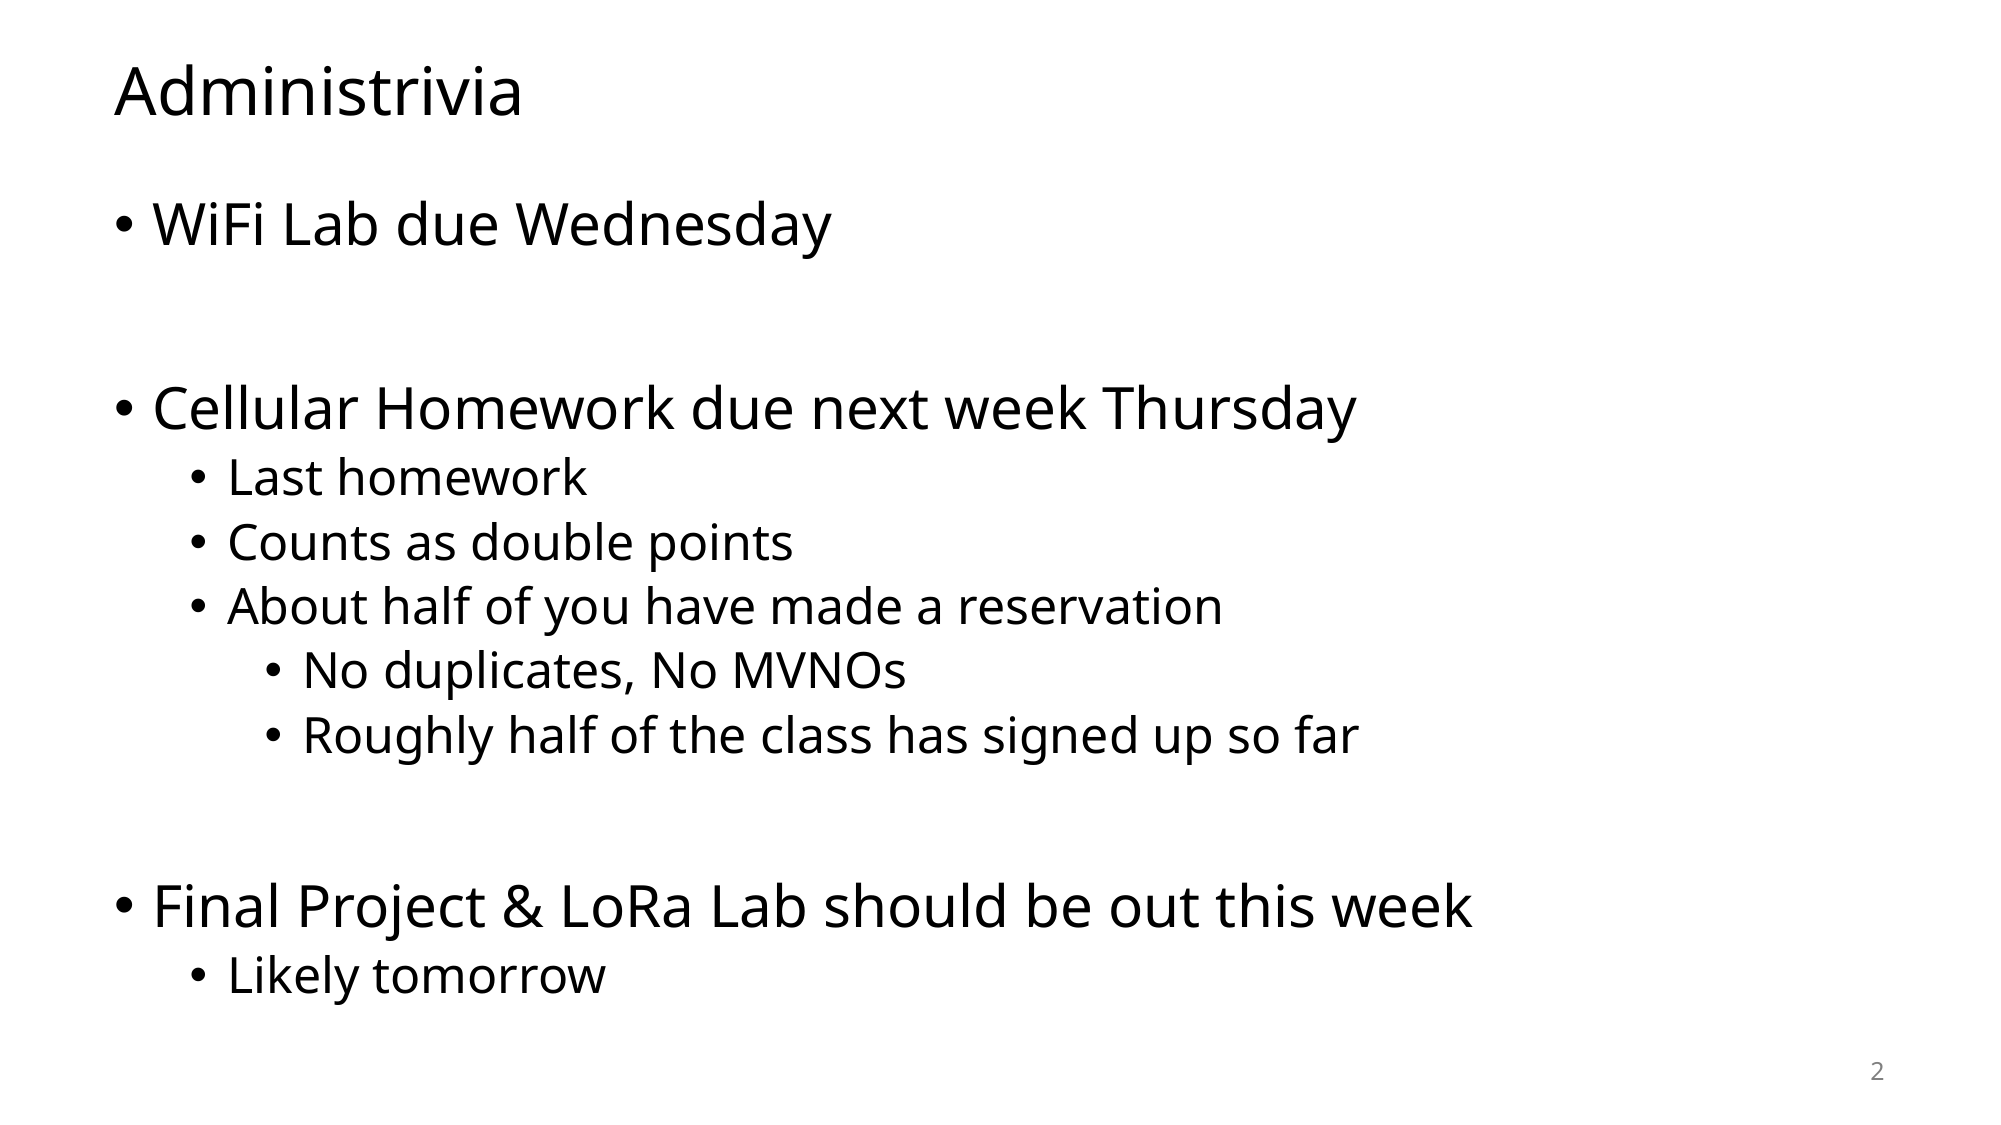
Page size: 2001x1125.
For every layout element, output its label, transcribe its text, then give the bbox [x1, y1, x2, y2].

title Administrivia [99, 37, 1900, 150]
slide_number 2 [1749, 1042, 1900, 1103]
list WiFi Lab due Wednesday Cellular Homework due next week Thursday Last homework Counts as double points About half of you have made a reservation No duplicates, No MVNOs Roughly half of the class has signed up so far Final Project & LoRa Lab should be out this week Likely tomorrow [99, 187, 1900, 1013]
